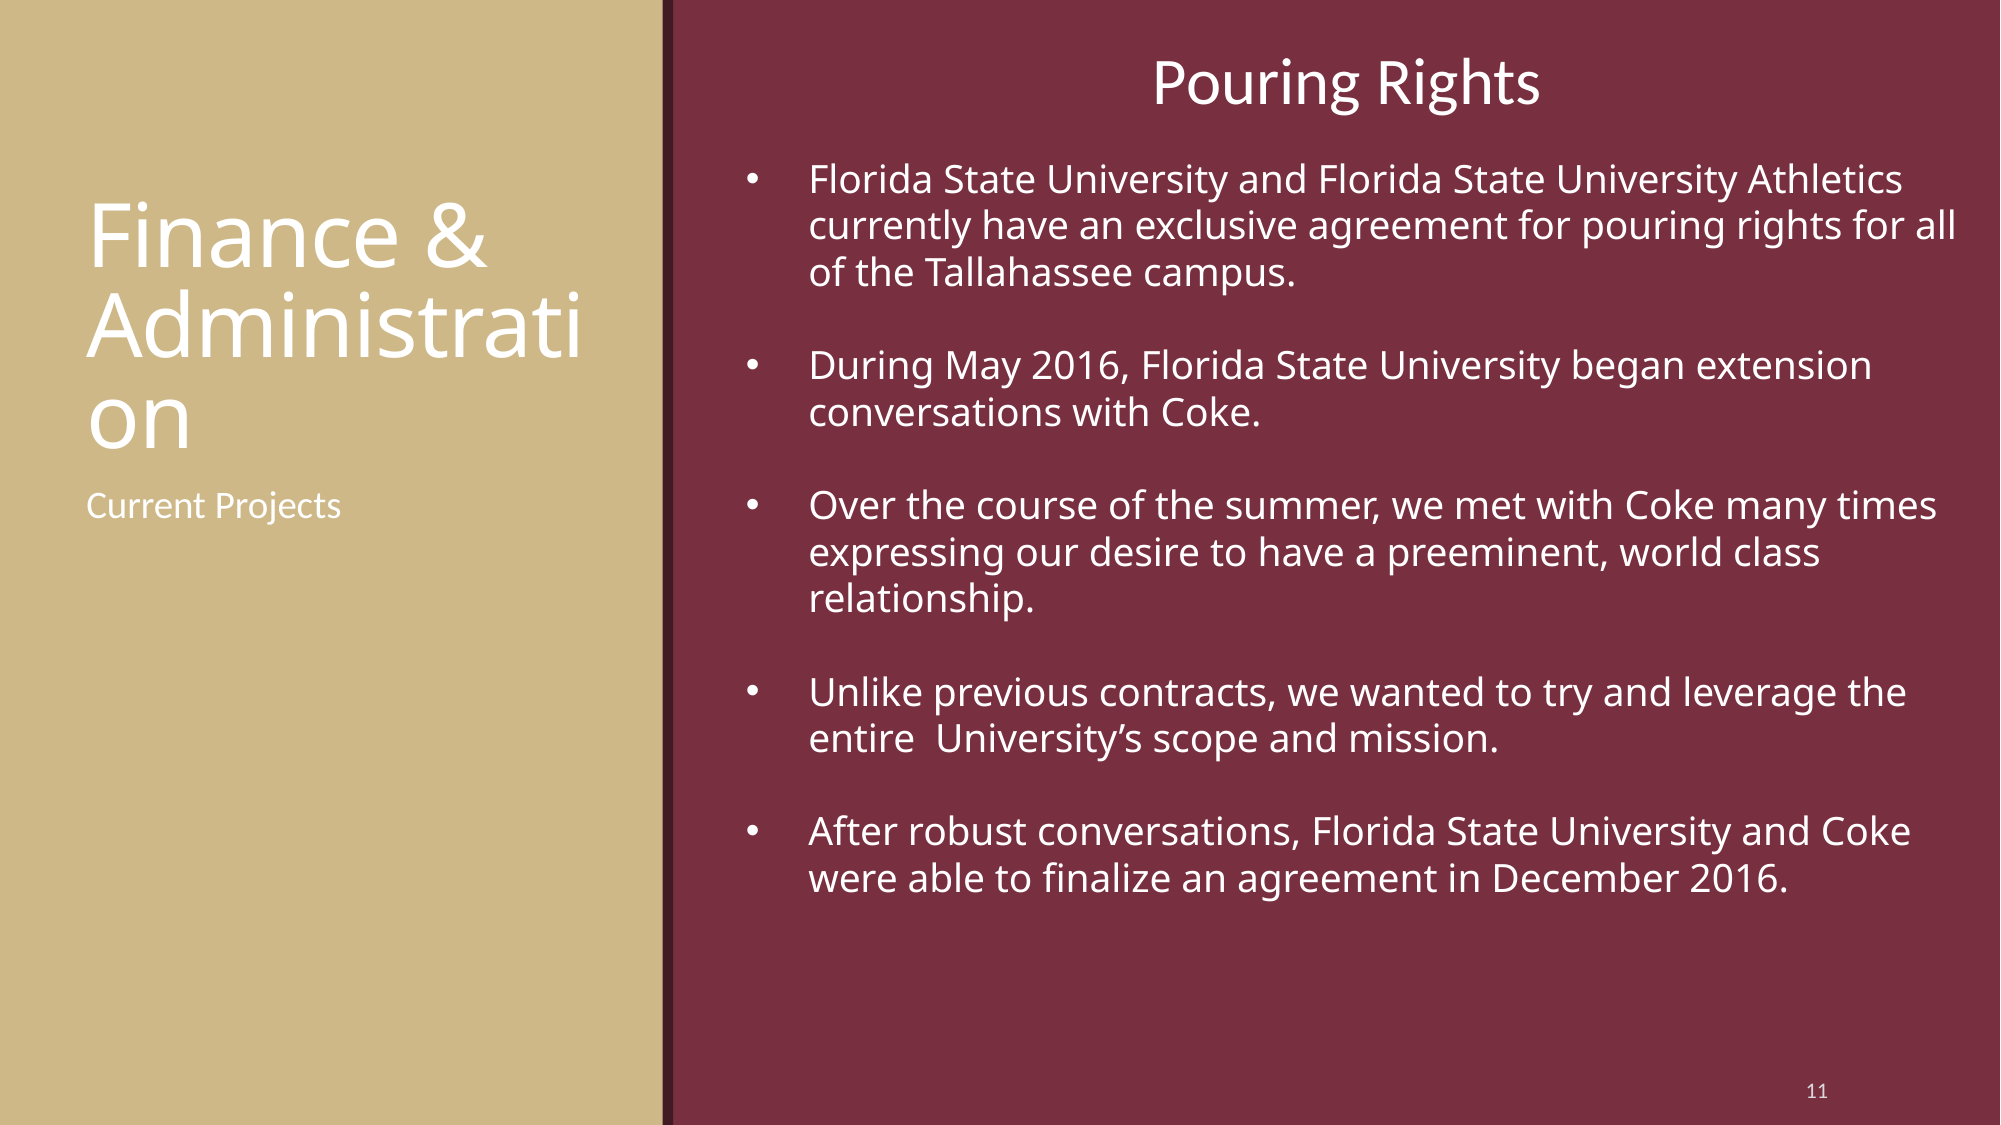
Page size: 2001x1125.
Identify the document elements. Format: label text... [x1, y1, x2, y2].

text_box Florida State University and Florida State University Athletics currently have an exclusive agreement for pouring rights for all of the Tallahassee campus. During May 2016, Florida State University began extension conversations with Coke. Over the course of the summer, we met with Coke many times expressing our desire to have a preeminent, world class relationship. Unlike previous contracts, we wanted to try and leverage the entire University’s scope and mission. After robust conversations, Florida State University and Coke were able to finalize an agreement in December 2016. [731, 147, 1979, 954]
text_box Pouring Rights [744, 31, 1951, 126]
title Finance & Administration [75, 97, 623, 473]
list Current Projects [75, 479, 600, 1035]
slide_number 11 [1624, 1059, 1840, 1120]
